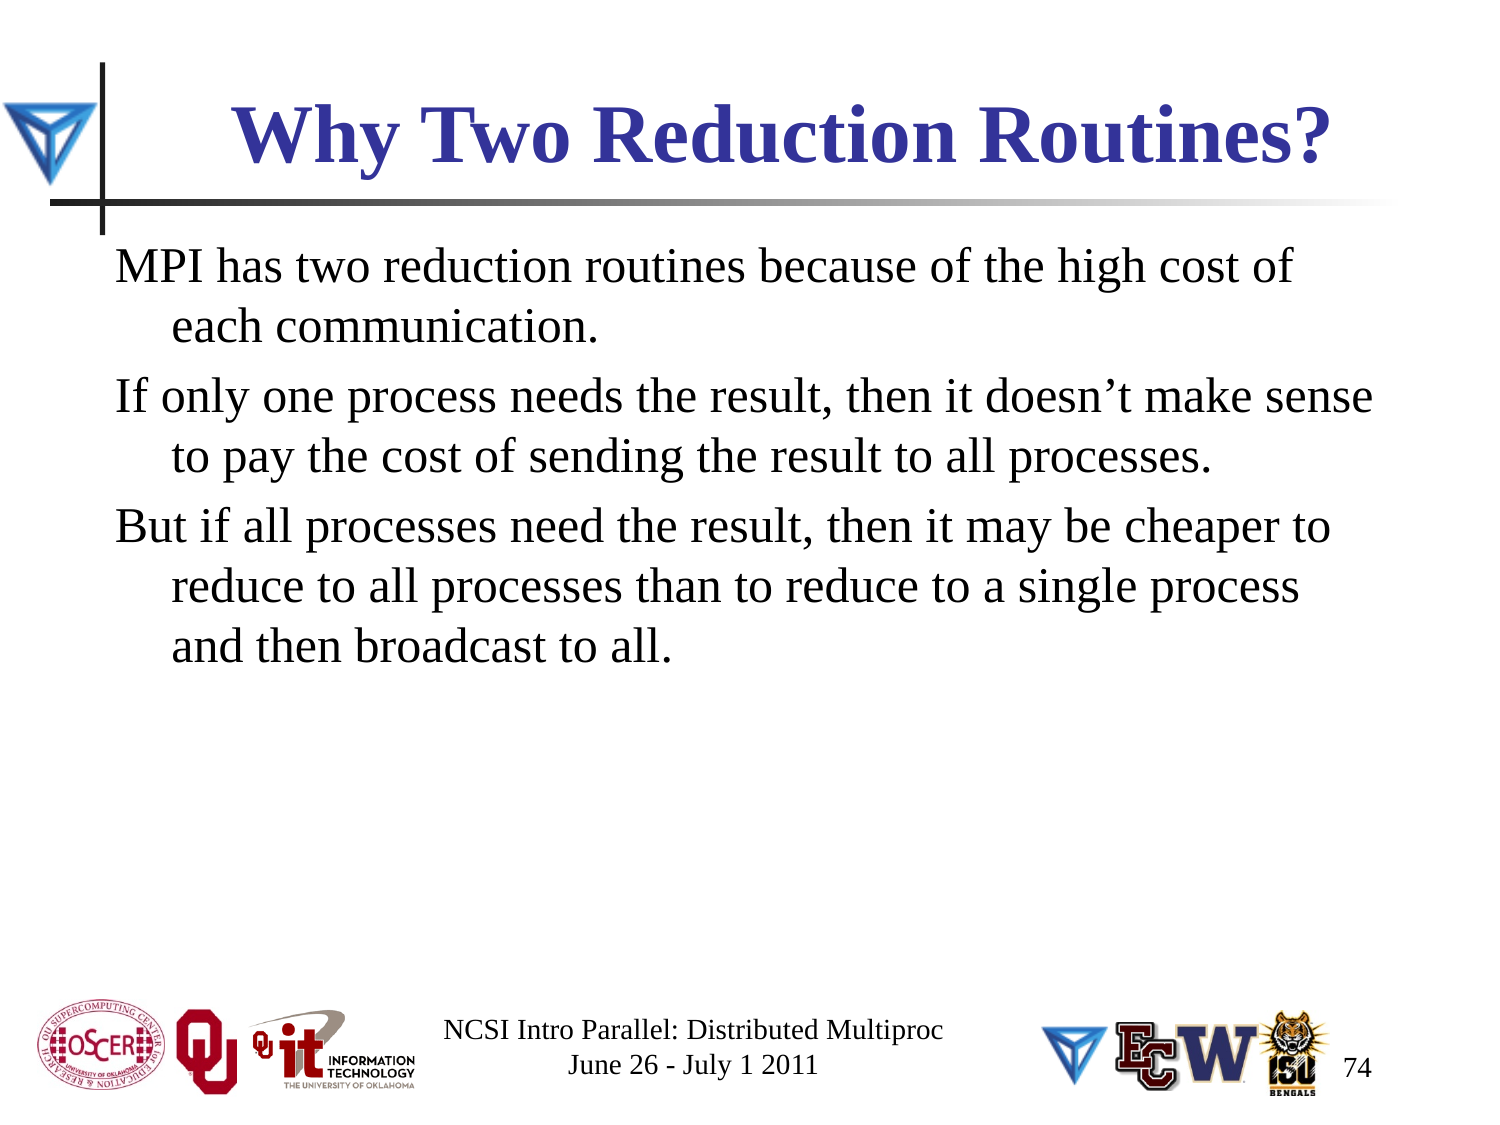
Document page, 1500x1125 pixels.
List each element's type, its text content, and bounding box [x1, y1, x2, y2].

picture [1254, 1010, 1330, 1015]
slide_number 74 [1174, 1015, 1388, 1091]
title Why Two Reduction Routines? [124, 74, 1442, 187]
footer NCSI Intro Parallel: Distributed Multiproc June 26 - July 1 2011 [237, 1012, 1151, 1088]
picture [1111, 1021, 1174, 1091]
picture [174, 999, 425, 1099]
list MPI has two reduction routines because of the high cost of each communication. If only one process needs the result, then it doesn’t make sense to pay the cost of sending the result to all processes. But if all processes need the result, then it may be cheaper to reduce to all processes than to reduce to a single process and then broadcast to all. [99, 224, 1401, 988]
picture [1254, 1091, 1330, 1096]
picture [0, 99, 99, 190]
picture [37, 999, 165, 1090]
